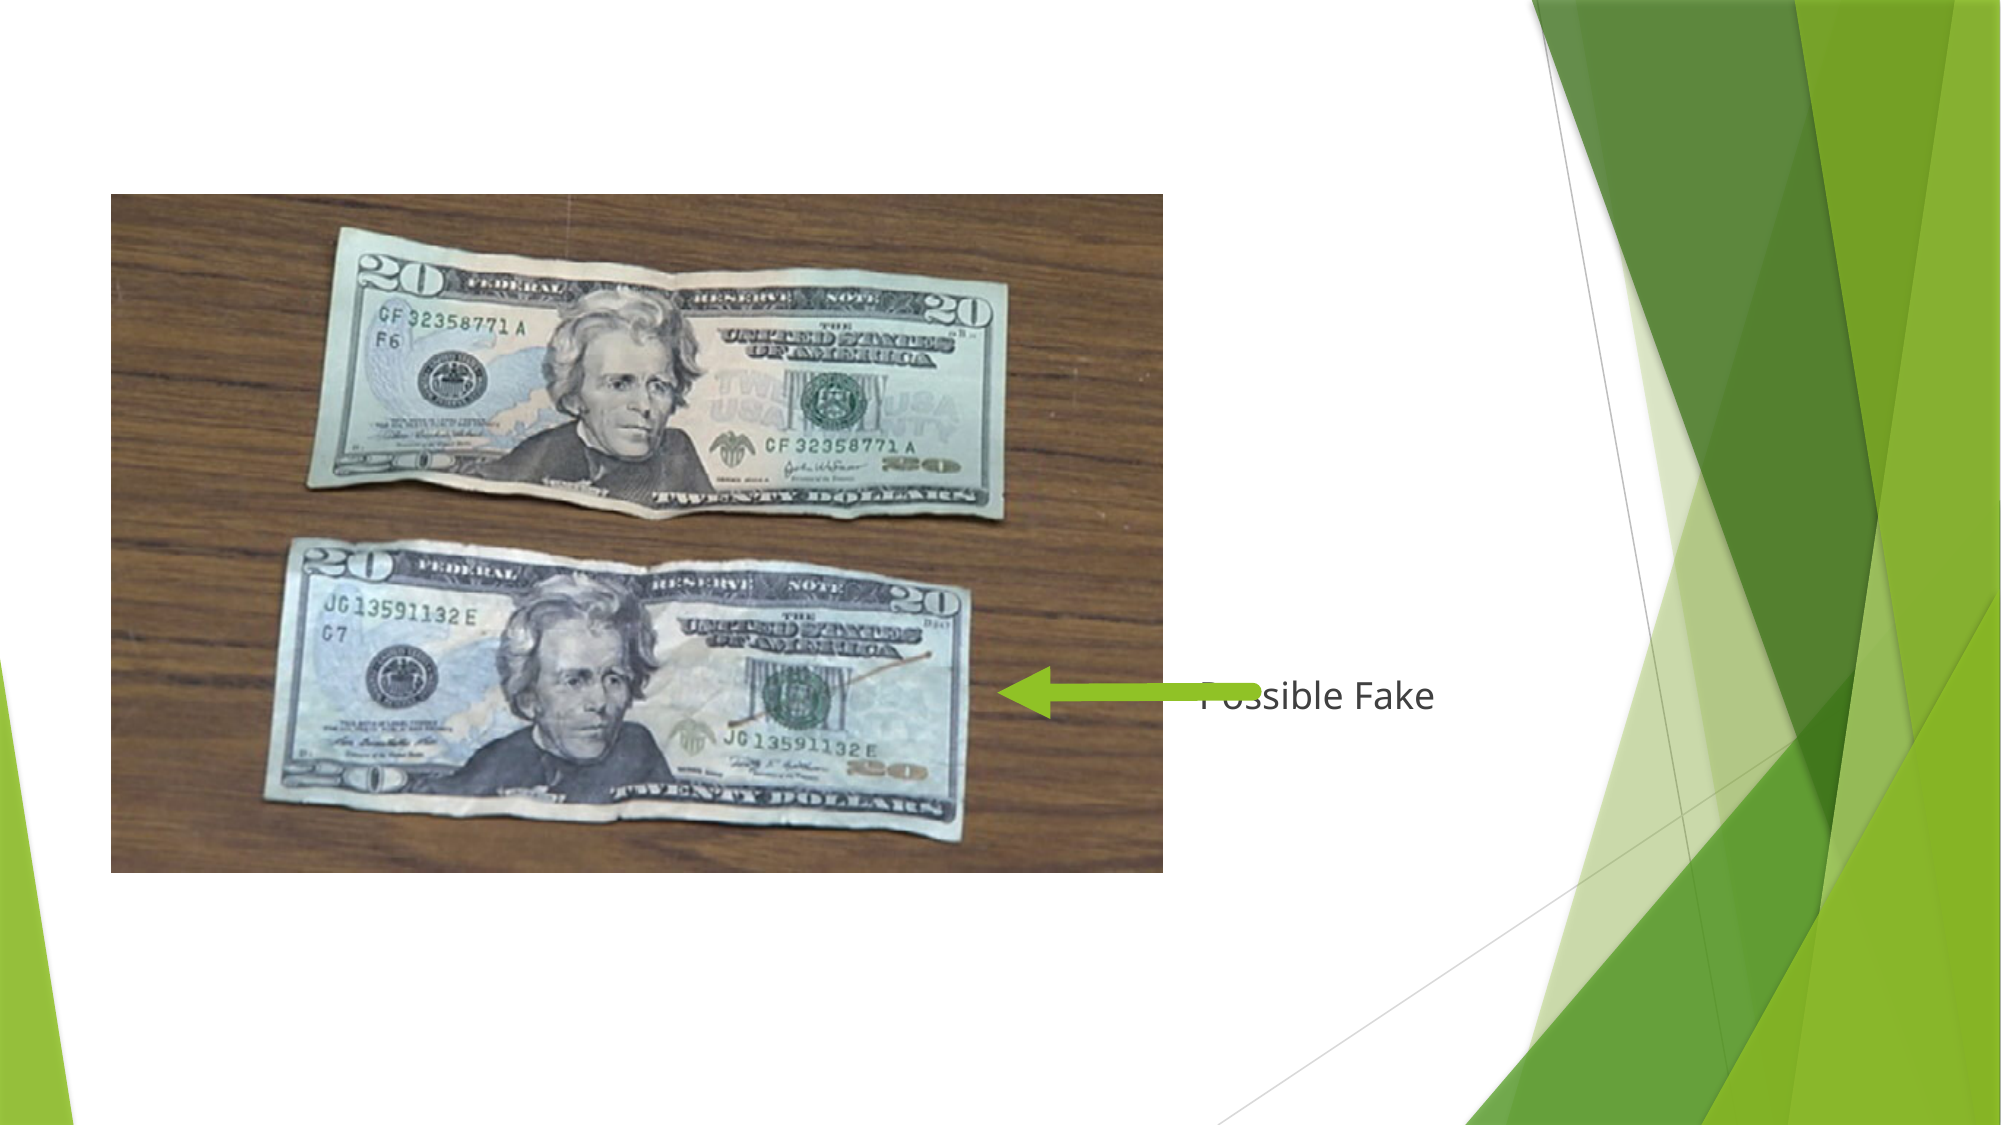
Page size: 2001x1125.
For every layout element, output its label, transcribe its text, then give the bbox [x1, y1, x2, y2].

list Possible Fake [111, 77, 1522, 992]
picture [110, 193, 1164, 873]
